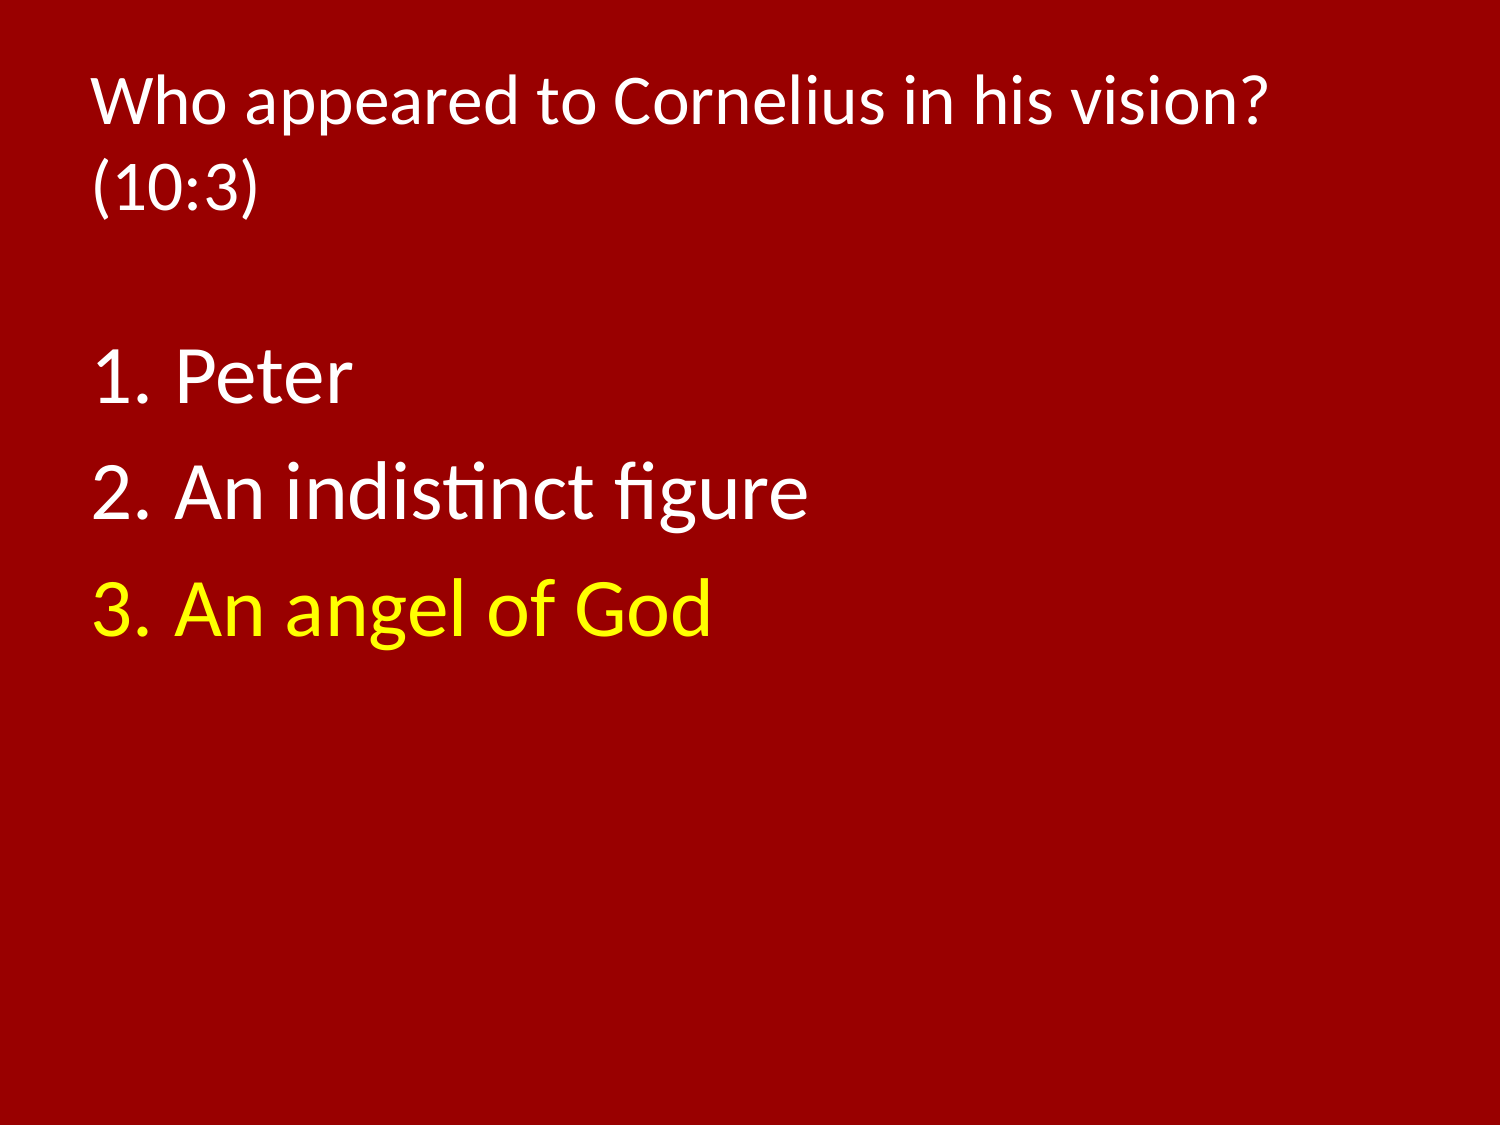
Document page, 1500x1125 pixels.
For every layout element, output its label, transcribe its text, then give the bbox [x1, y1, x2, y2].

title Who appeared to Cornelius in his vision? (10:3) [75, 45, 1425, 233]
list Peter An indistinct figure An angel of God [75, 312, 1425, 1005]
